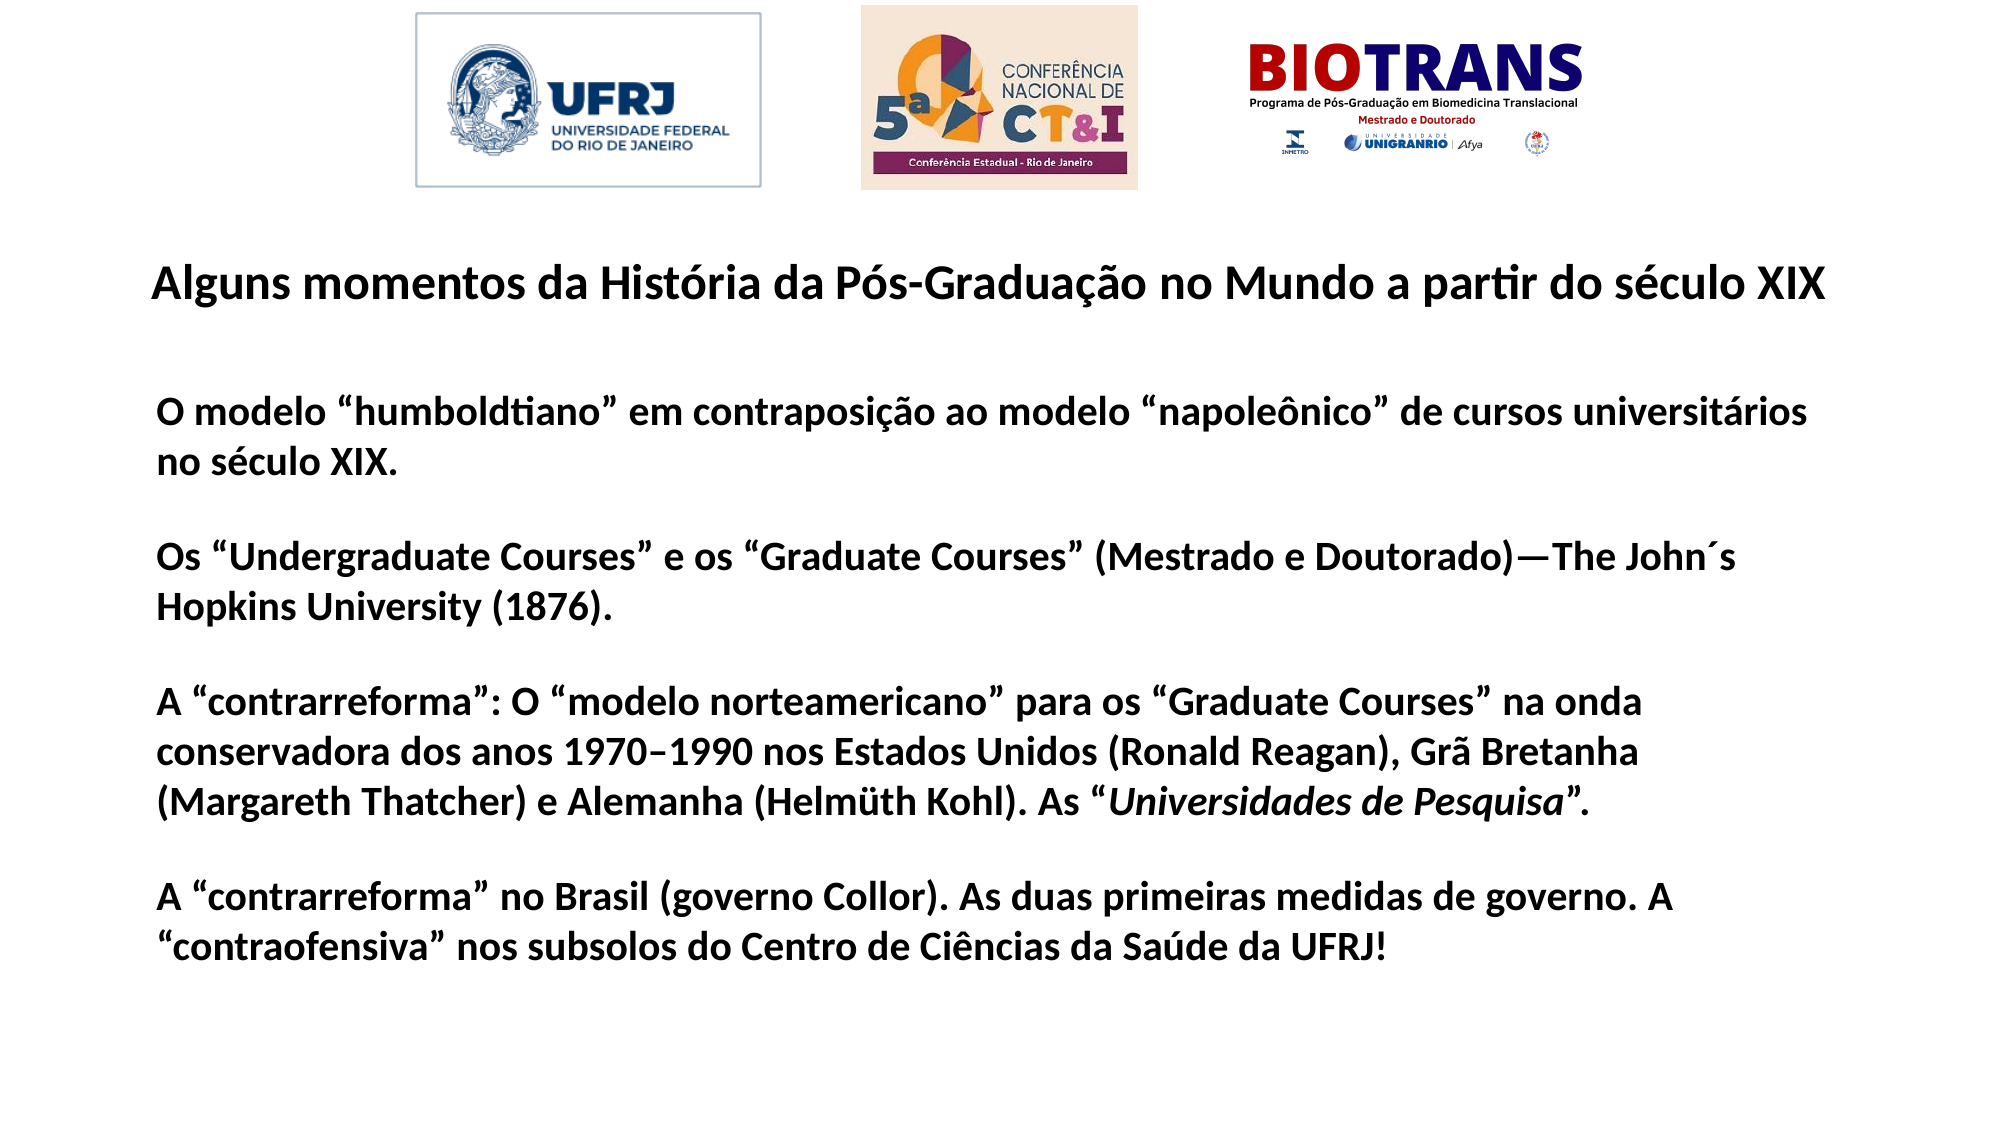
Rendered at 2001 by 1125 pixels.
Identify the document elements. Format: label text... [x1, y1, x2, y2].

text_box O modelo “humboldtiano” em contraposição ao modelo “napoleônico” de cursos universitários no século XIX. Os “Undergraduate Courses” e os “Graduate Courses” (Mestrado e Doutorado)—The John´s Hopkins University (1876). A “contrarreforma”: O “modelo norteamericano” para os “Graduate Courses” na onda conservadora dos anos 1970–1990 nos Estados Unidos (Ronald Reagan), Grã Bretanha (Margareth Thatcher) e Alemanha (Helmüth Kohl). As “Universidades de Pesquisa”. A “contrarreforma” no Brasil (governo Collor). As duas primeiras medidas de governo. A “contraofensiva” nos subsolos do Centro de Ciências da Saúde da UFRJ! [141, 376, 1858, 1022]
picture [1238, 10, 1591, 174]
picture [413, 10, 764, 190]
picture [861, 5, 1138, 190]
text_box Alguns momentos da História da Pós-Graduação no Mundo a partir do século XIX [126, 242, 1862, 317]
